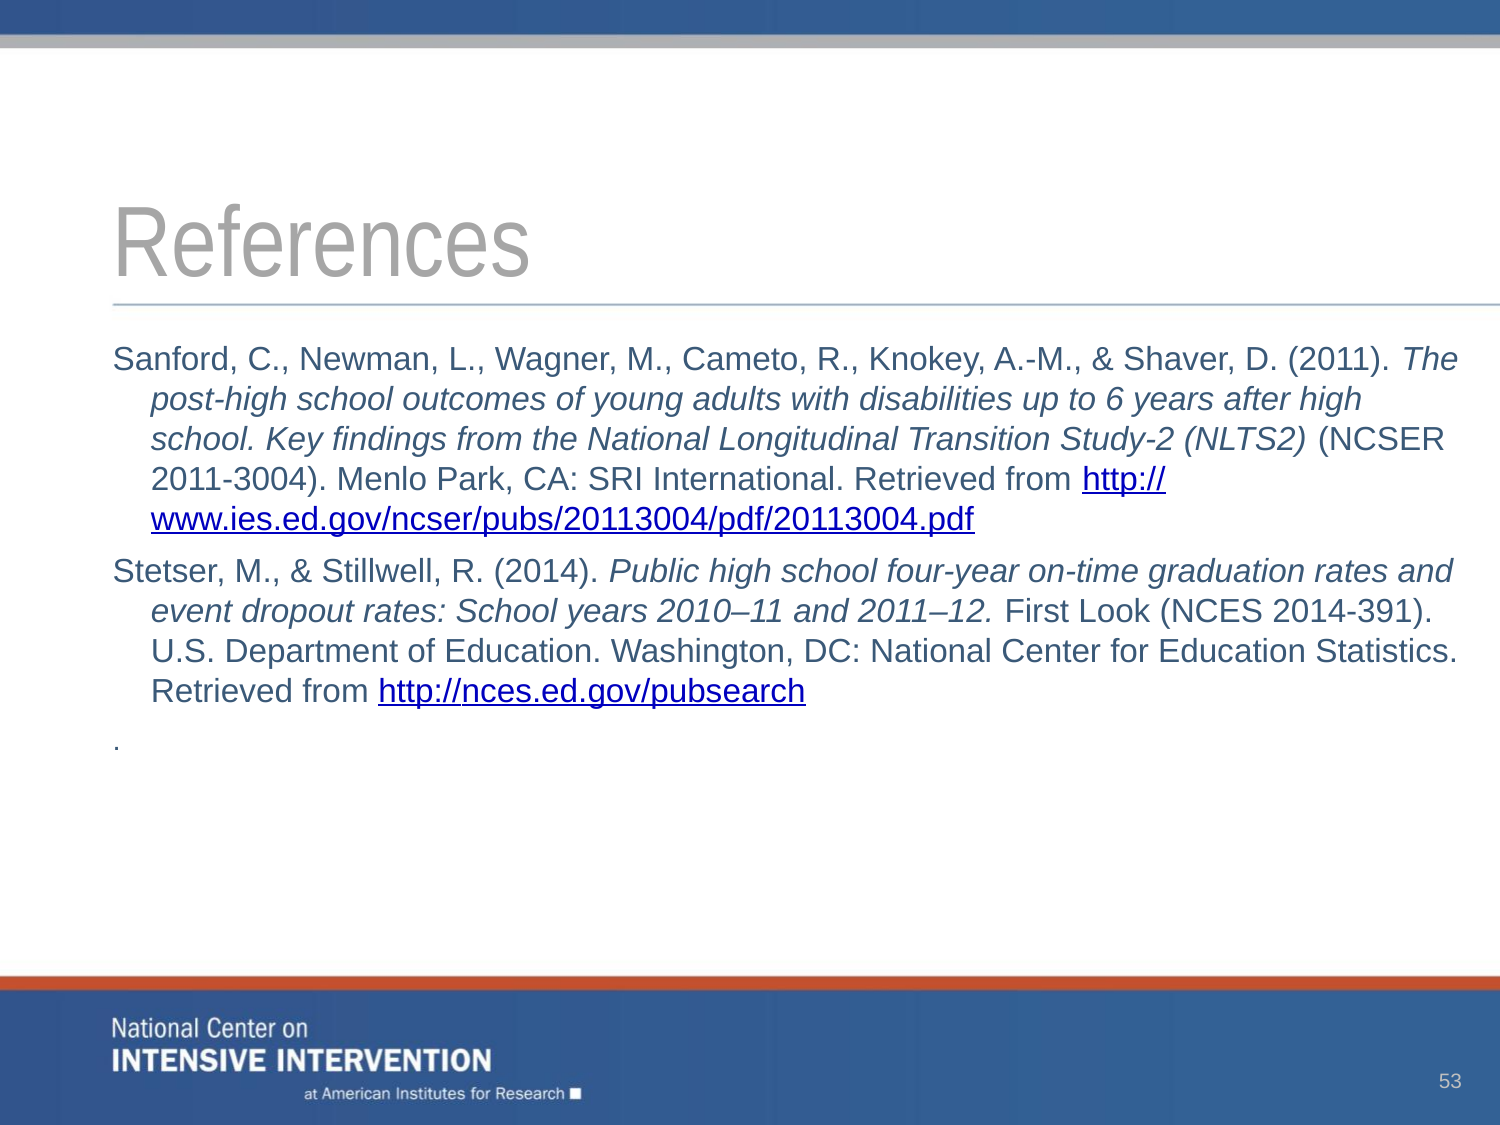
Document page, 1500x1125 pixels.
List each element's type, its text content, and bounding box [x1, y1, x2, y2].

list Sanford, C., Newman, L., Wagner, M., Cameto, R., Knokey, A.-M., & Shaver, D. (2011). The post-high school outcomes of young adults with disabilities up to 6 years after high school. Key findings from the National Longitudinal Transition Study-2 (NLTS2) (NCSER 2011-3004). Menlo Park, CA: SRI International. Retrieved from http://www.ies.ed.gov/ncser/pubs/20113004/pdf/20113004.pdf Stetser, M., & Stillwell, R. (2014). Public high school four-year on-time graduation rates and event dropout rates: School years 2010–11 and 2011–12. First Look (NCES 2014-391). U.S. Department of Education. Washington, DC: National Center for Education Statistics. Retrieved from http://nces.ed.gov/pubsearch . [112, 336, 1463, 970]
title References [112, 51, 1463, 297]
slide_number 53 [1436, 1067, 1462, 1093]
picture [0, 0, 1500, 1125]
